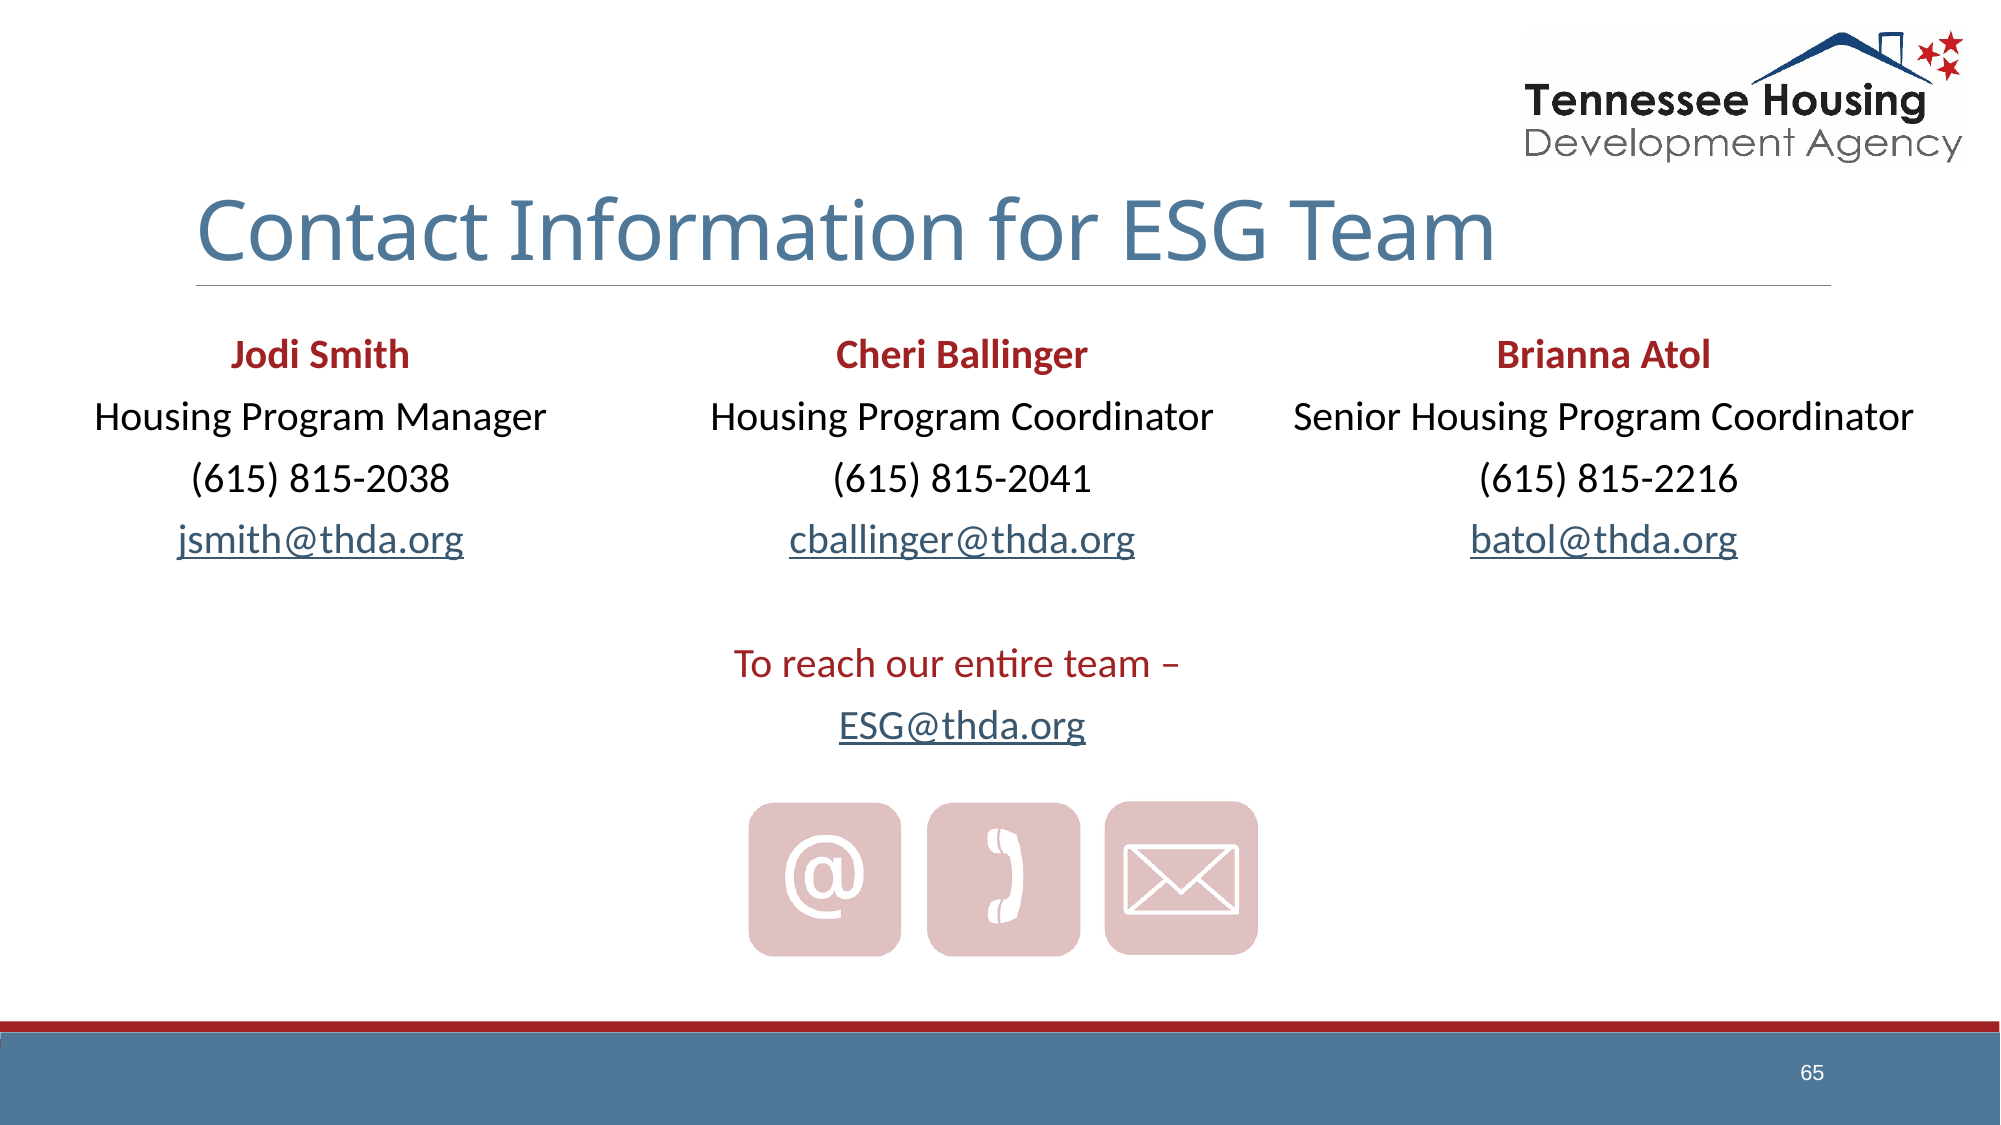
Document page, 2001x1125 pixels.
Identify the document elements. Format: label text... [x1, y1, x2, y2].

title Contact Information for ESG Team [180, 47, 1830, 285]
picture [1525, 30, 1963, 163]
list Jodi Smith Housing Program Manager (615) 815-2038 jsmith@thda.org Cheri Ballinger Housing Program Coordinator (615) 815-2041 cballinger@thda.org To reach our entire team – ESG@thda.org Brianna Atol Senior Housing Program Coordinator (615) 815-2216 batol@thda.org [0, 324, 1925, 963]
picture [722, 774, 1278, 987]
